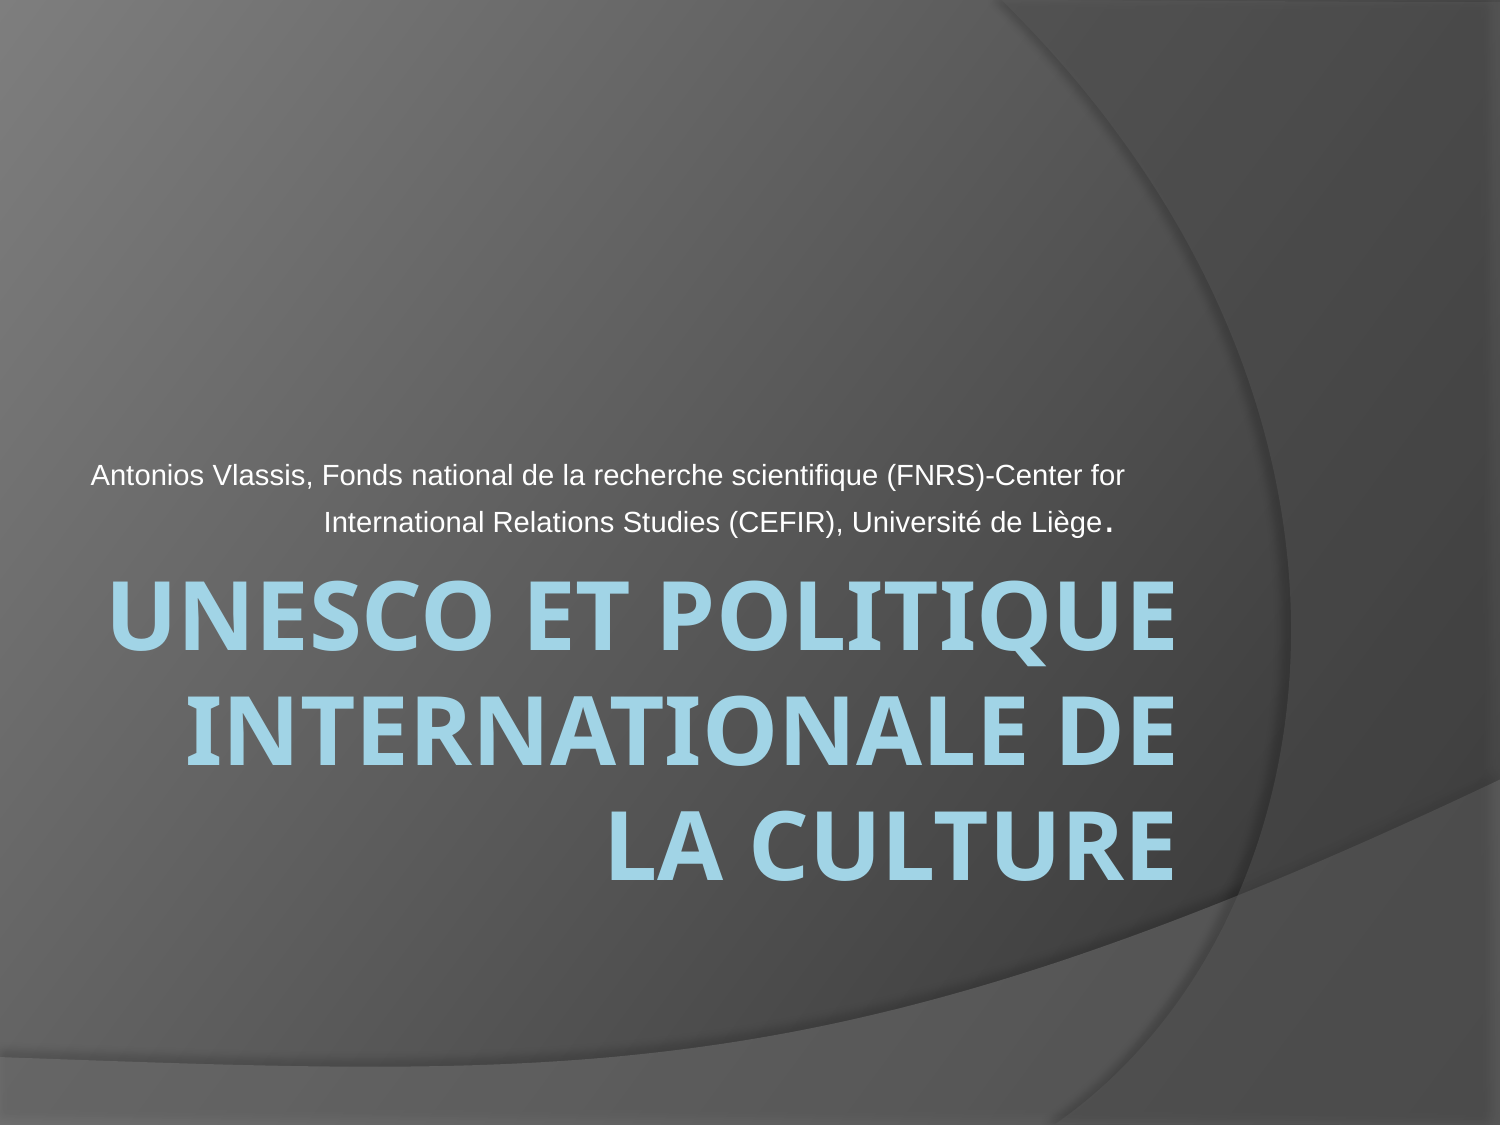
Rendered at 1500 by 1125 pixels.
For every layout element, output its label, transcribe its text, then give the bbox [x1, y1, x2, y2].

subtitle Antonios Vlassis, Fonds national de la recherche scientifique (FNRS)-Center for International Relations Studies (CEFIR), Université de Liège. [71, 253, 1134, 541]
title UNESCO et politique internationale de la culture [70, 547, 1187, 970]
